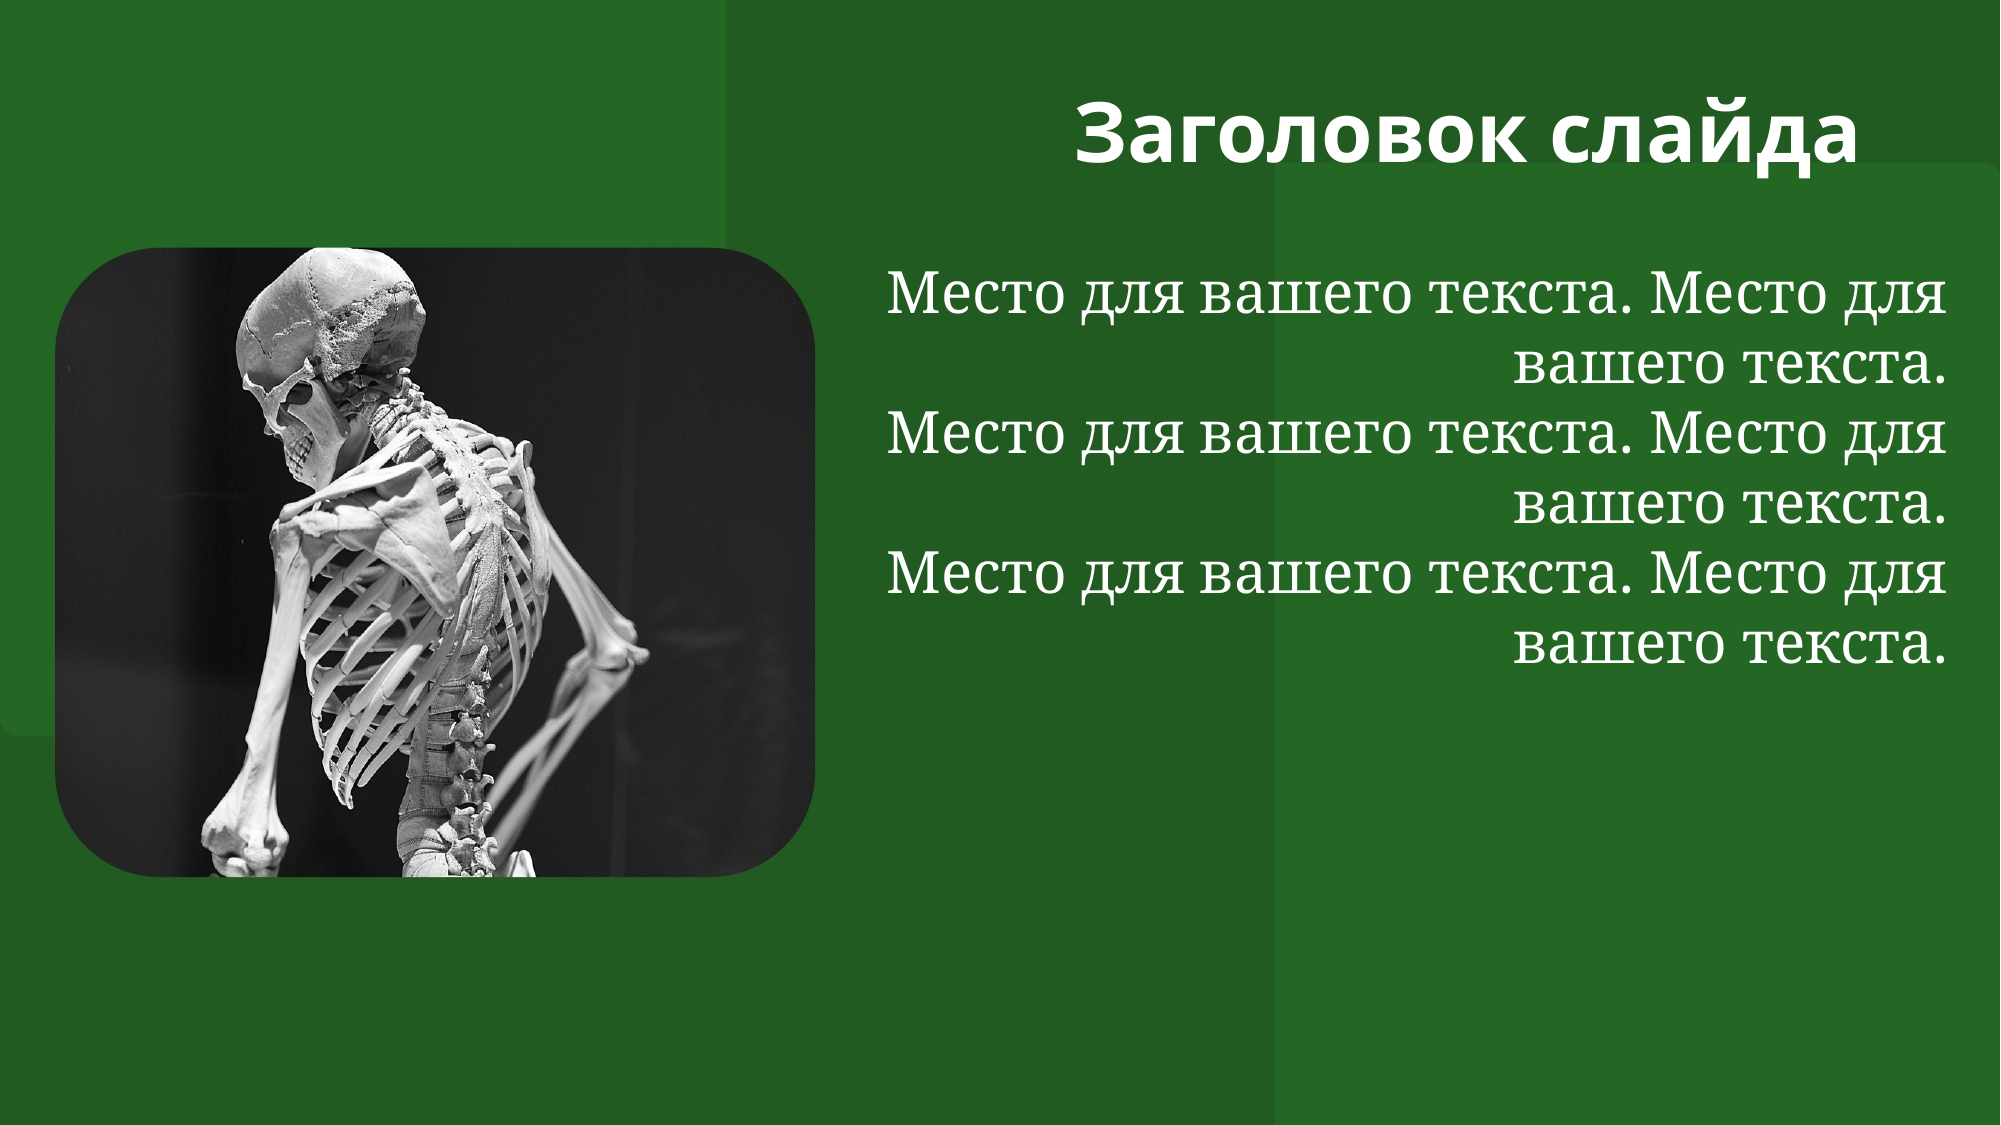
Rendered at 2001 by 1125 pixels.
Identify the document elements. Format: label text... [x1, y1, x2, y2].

text_box Заголовок слайда [1058, 83, 1963, 247]
picture [55, 247, 816, 878]
text_box Место для вашего текста. Место для вашего текста. Место для вашего текста. Место для вашего текста. Место для вашего текста. Место для вашего текста. [827, 247, 1963, 753]
